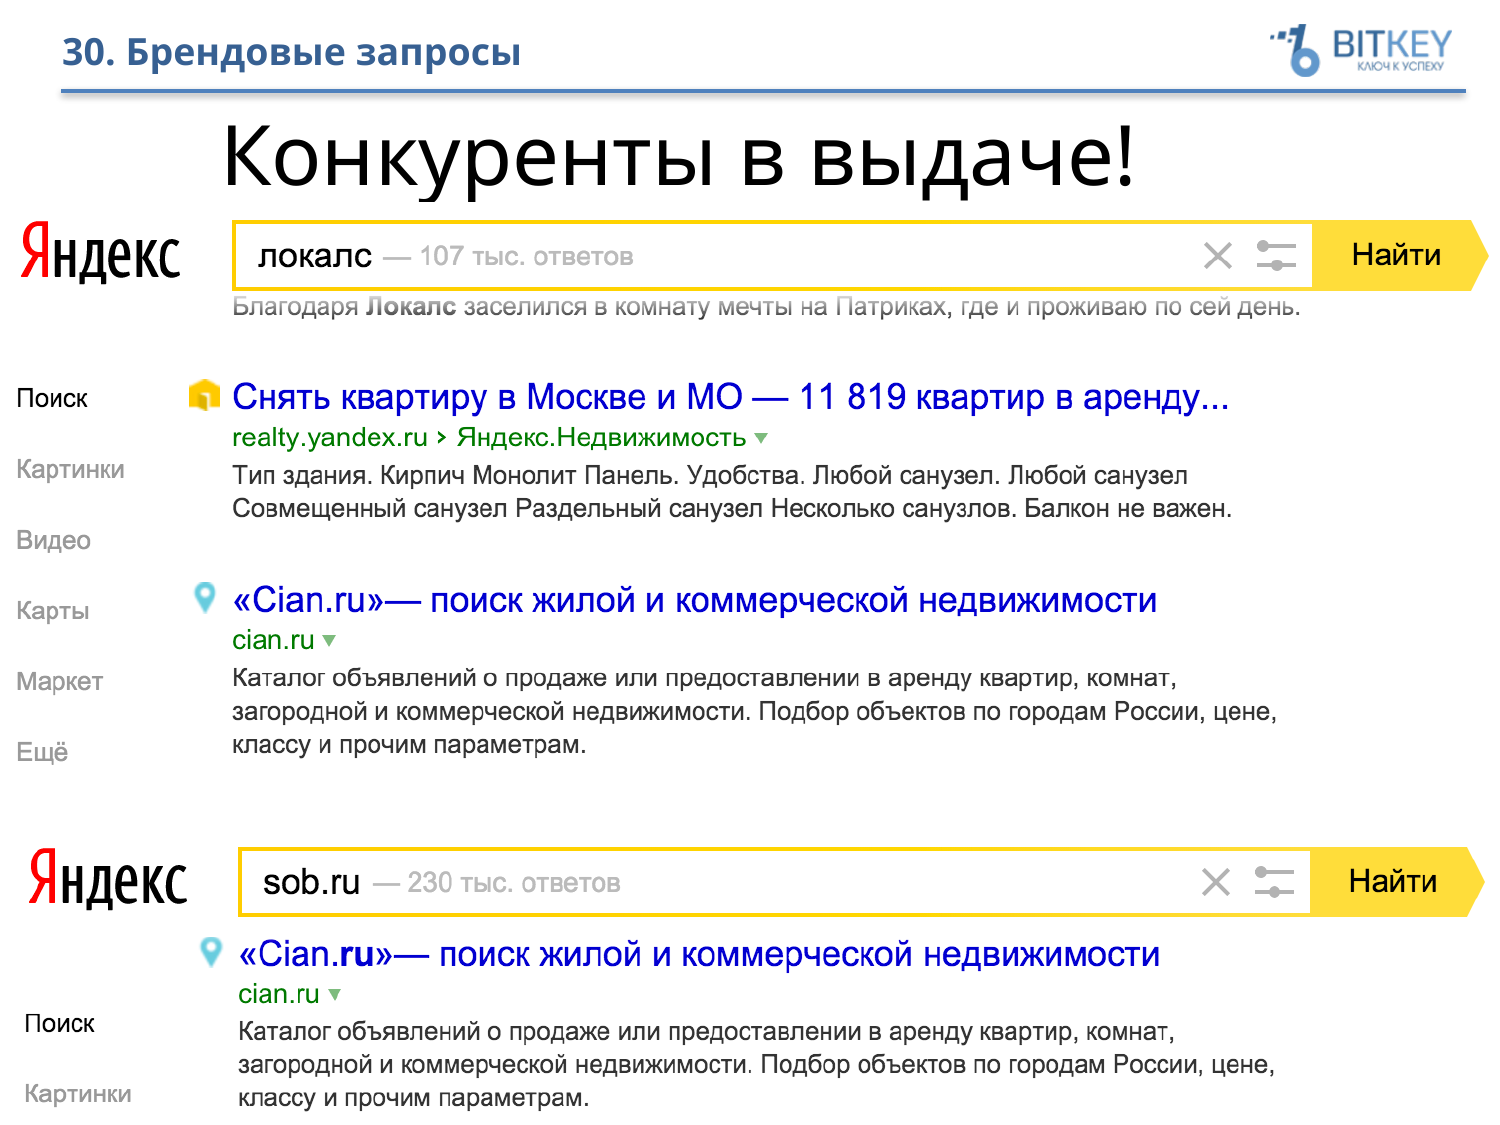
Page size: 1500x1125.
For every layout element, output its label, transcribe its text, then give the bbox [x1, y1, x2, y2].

text_box Конкуренты в выдаче! [205, 99, 1152, 201]
text_box 30. Брендовые запросы [47, 20, 1177, 81]
picture [0, 202, 1500, 1125]
picture [1270, 24, 1452, 77]
